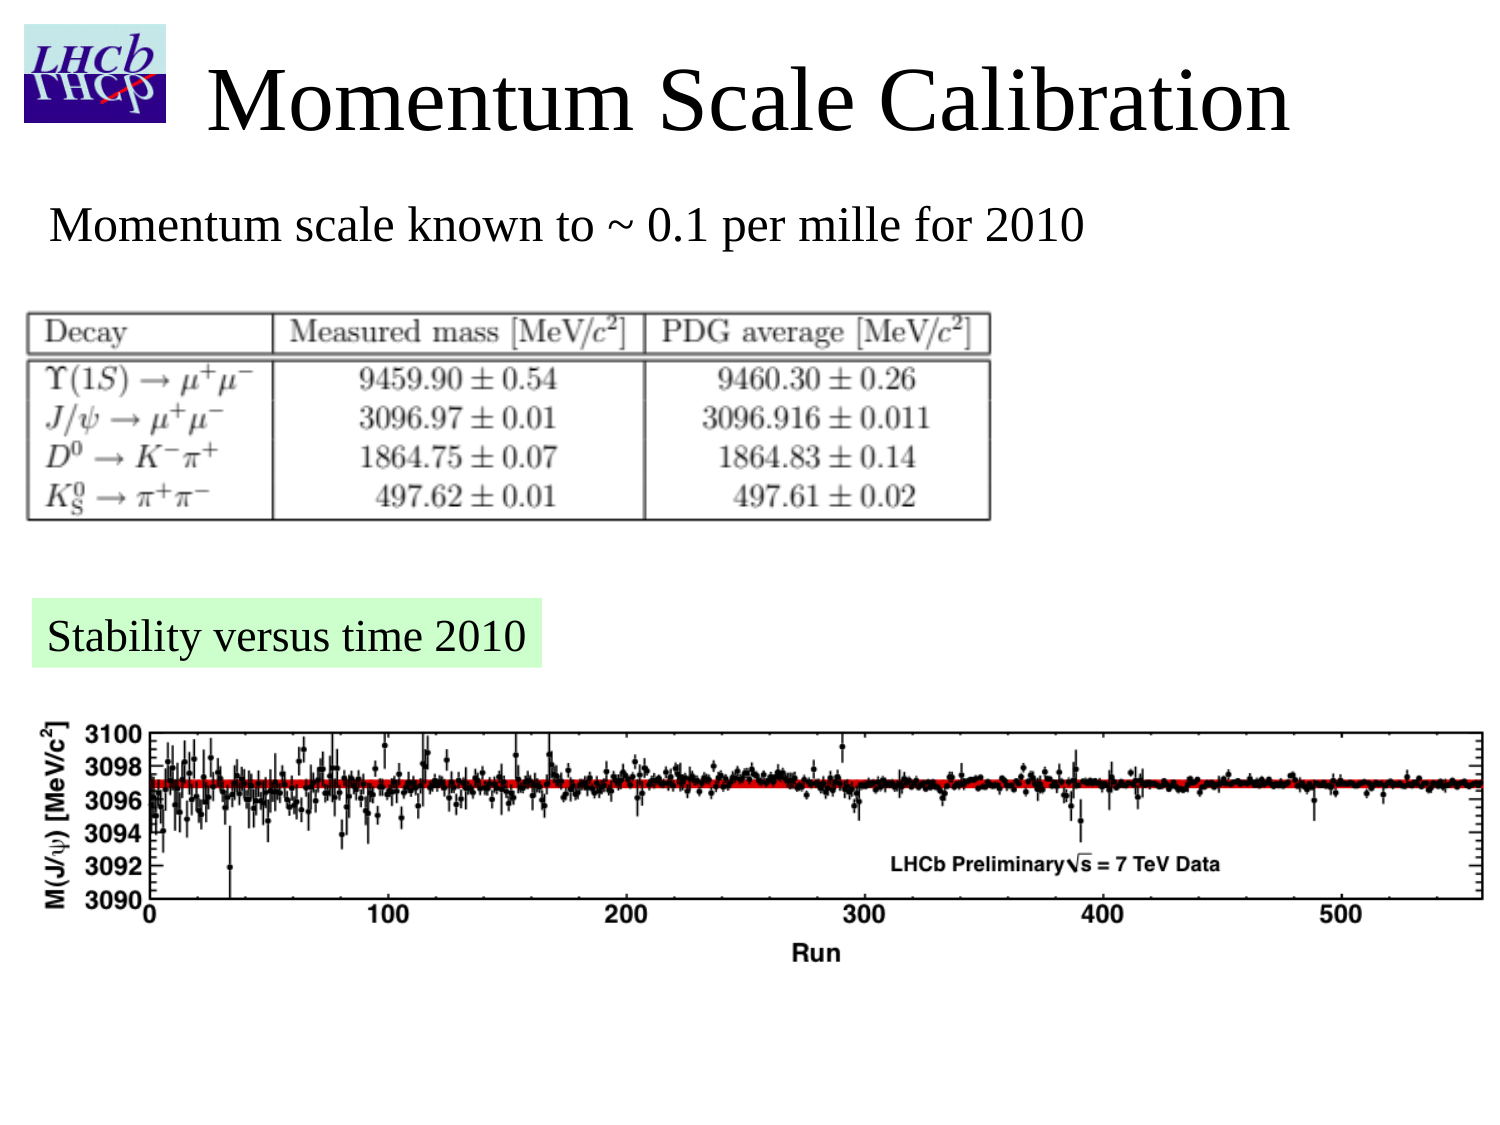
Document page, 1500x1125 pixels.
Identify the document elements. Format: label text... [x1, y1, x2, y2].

picture [0, 231, 1046, 538]
text_box Momentum scale known to ~ 0.1 per mille for 2010 [33, 184, 1101, 260]
title Momentum Scale Calibration [112, 0, 1388, 188]
text_box Stability versus time 2010 [31, 597, 542, 668]
picture [2, 703, 1485, 982]
picture [24, 24, 167, 123]
